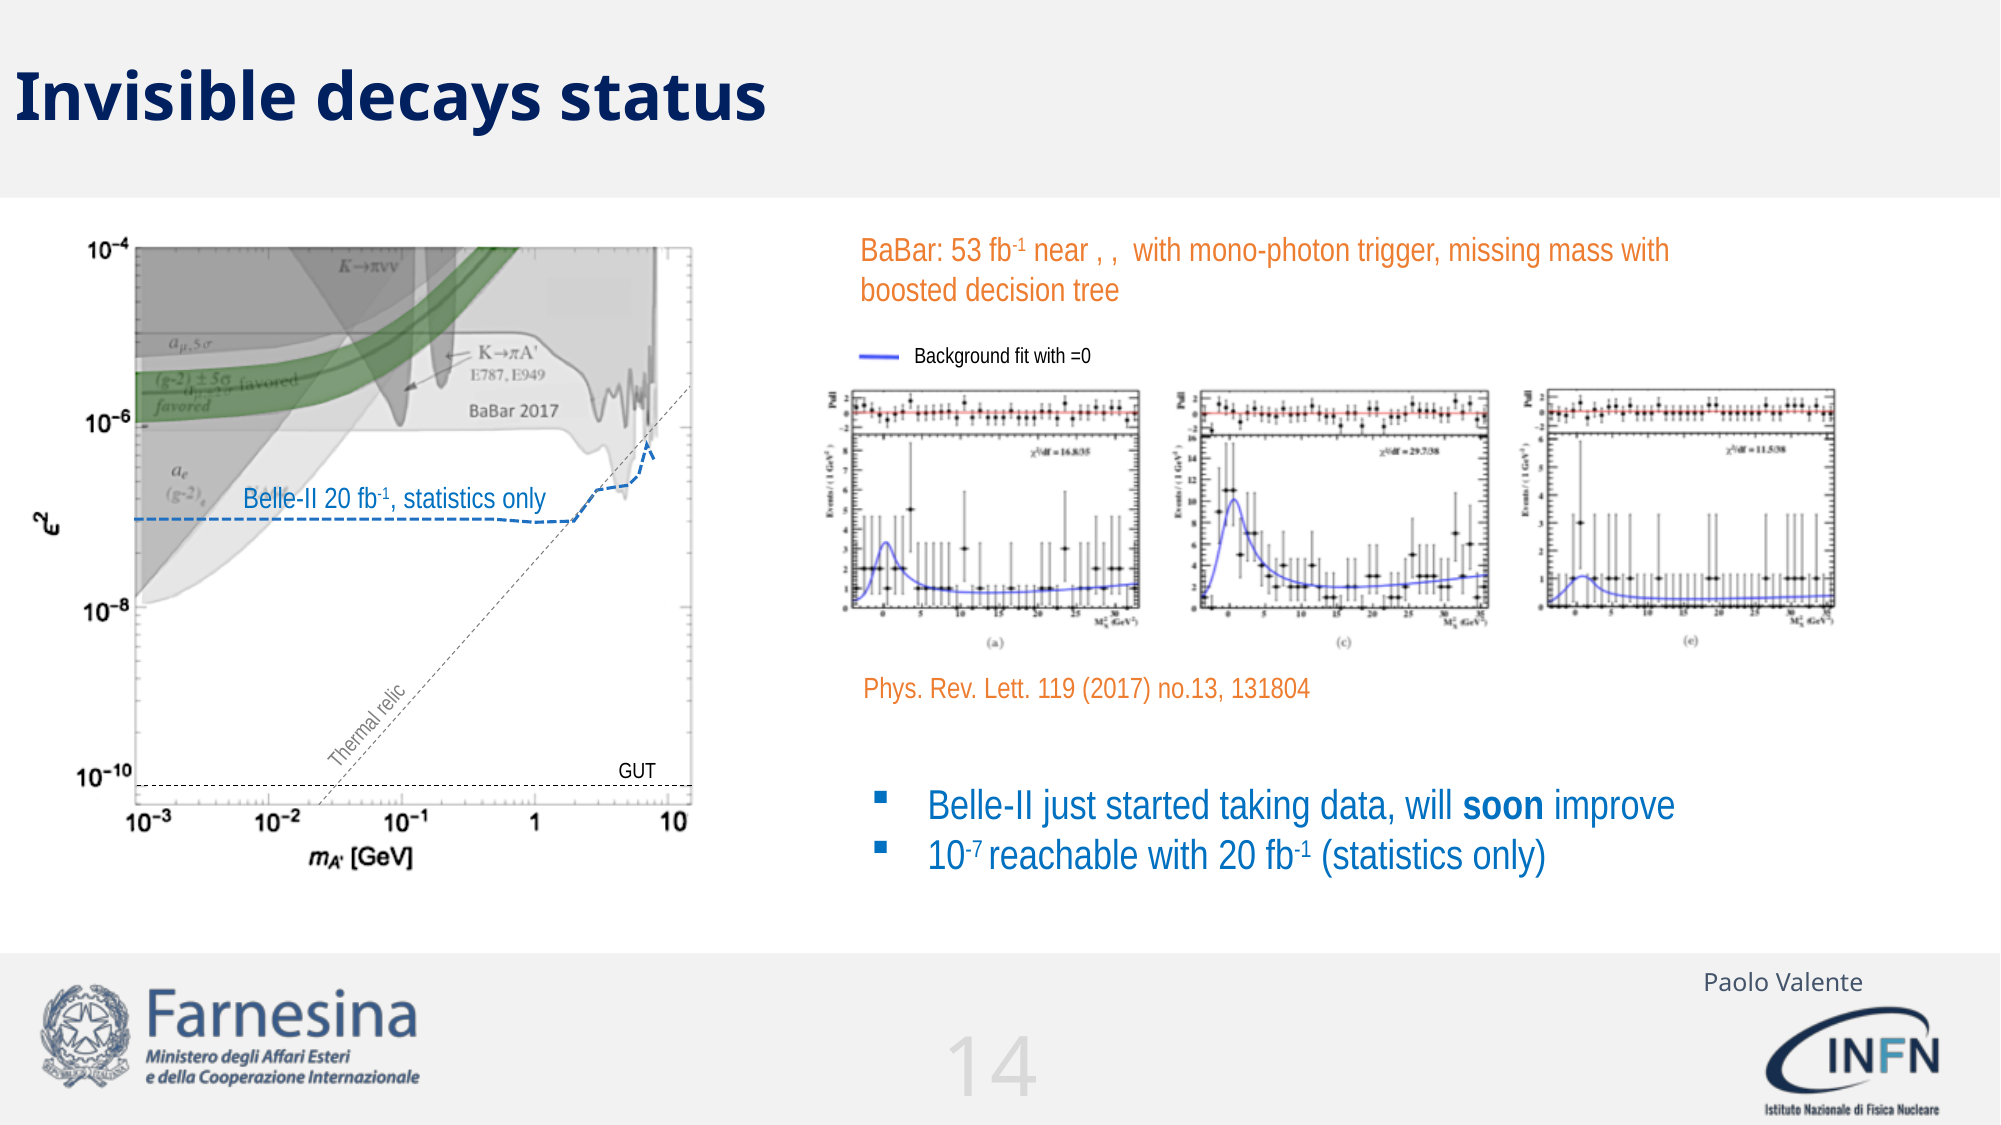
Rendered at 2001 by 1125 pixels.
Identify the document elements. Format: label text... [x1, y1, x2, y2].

picture [858, 339, 899, 379]
title Invisible decays status [0, 0, 2000, 198]
picture [815, 386, 1843, 653]
picture [1757, 1001, 1948, 1122]
picture [9, 965, 445, 1117]
text_box Phys. Rev. Lett. 119 (2017) no.13, 131804 [848, 662, 1326, 713]
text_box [318, 386, 691, 785]
picture [10, 220, 725, 895]
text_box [318, 786, 691, 805]
slide_number 14 [882, 1014, 1098, 1125]
